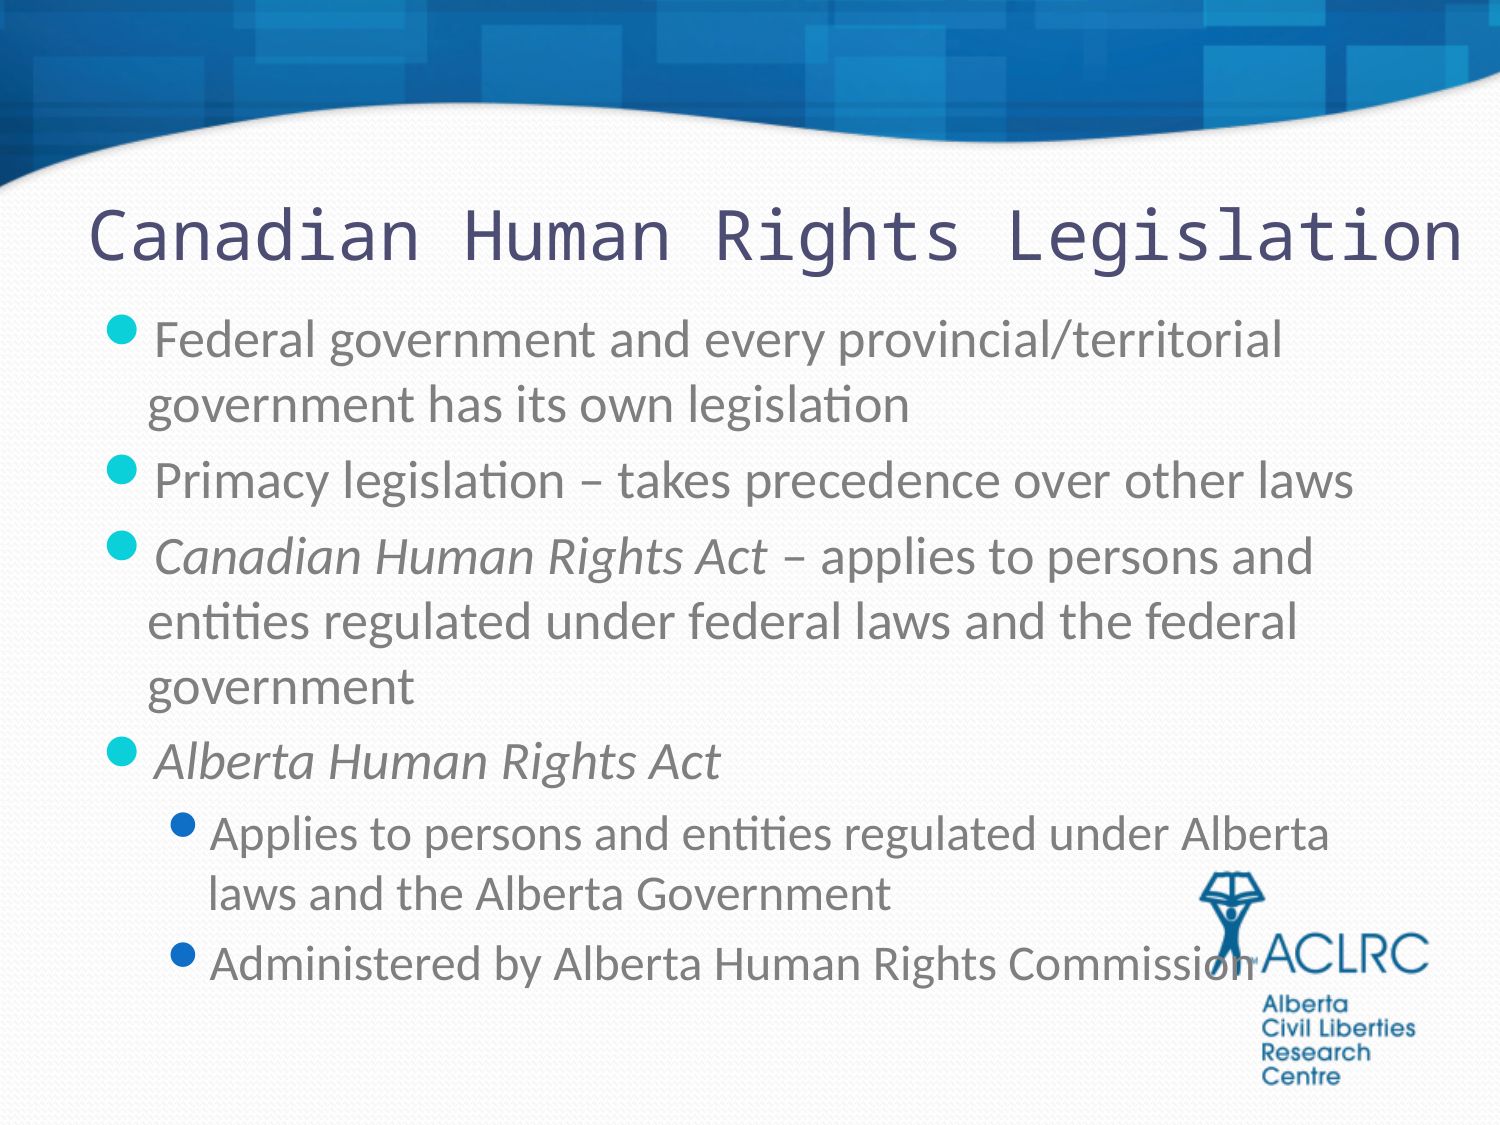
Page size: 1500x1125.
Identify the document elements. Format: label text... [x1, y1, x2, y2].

picture [1175, 857, 1471, 1125]
title Canadian Human Rights Legislation [87, 164, 1478, 275]
picture [0, 0, 1500, 197]
list Federal government and every provincial/territorial government has its own legislation Primacy legislation – takes precedence over other laws Canadian Human Rights Act – applies to persons and entities regulated under federal laws and the federal government Alberta Human Rights Act Applies to persons and entities regulated under Alberta laws and the Alberta Government Administered by Alberta Human Rights Commission [87, 296, 1443, 1109]
